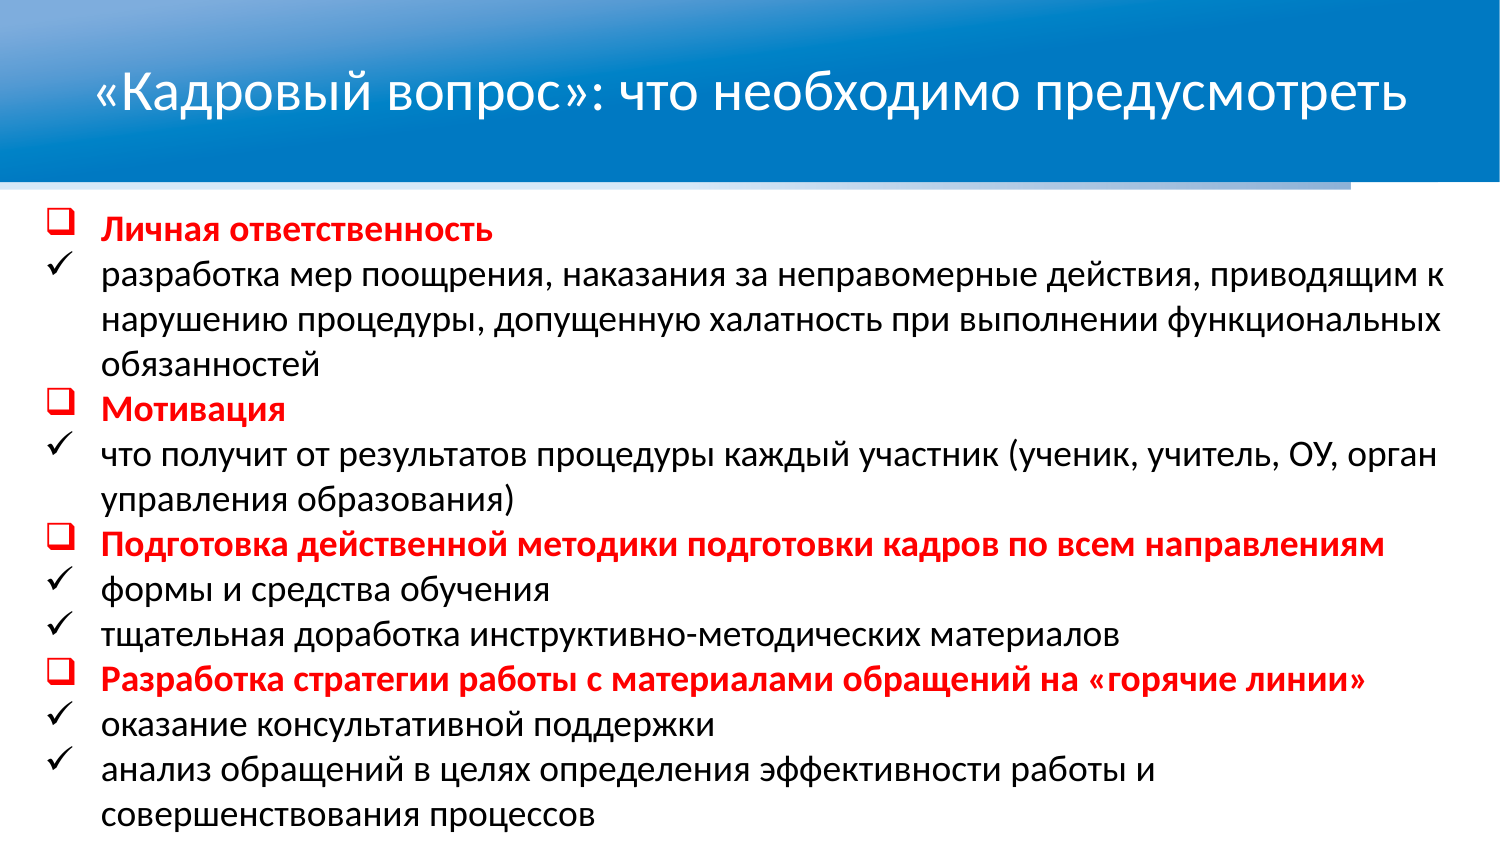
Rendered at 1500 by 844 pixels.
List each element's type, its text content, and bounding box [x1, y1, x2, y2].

list Личная ответственность разработка мер поощрения, наказания за неправомерные действия, приводящим к нарушению процедуры, допущенную халатность при выполнении функциональных обязанностей Мотивация что получит от результатов процедуры каждый участник (ученик, учитель, ОУ, орган управления образования) Подготовка действенной методики подготовки кадров по всем направлениям формы и средства обучения тщательная доработка инструктивно-методических материалов Разработка стратегии работы с материалами обращений на «горячие линии» оказание консультативной поддержки анализ обращений в целях определения эффективности работы и совершенствования процессов [29, 197, 1500, 812]
picture [0, 0, 1500, 191]
